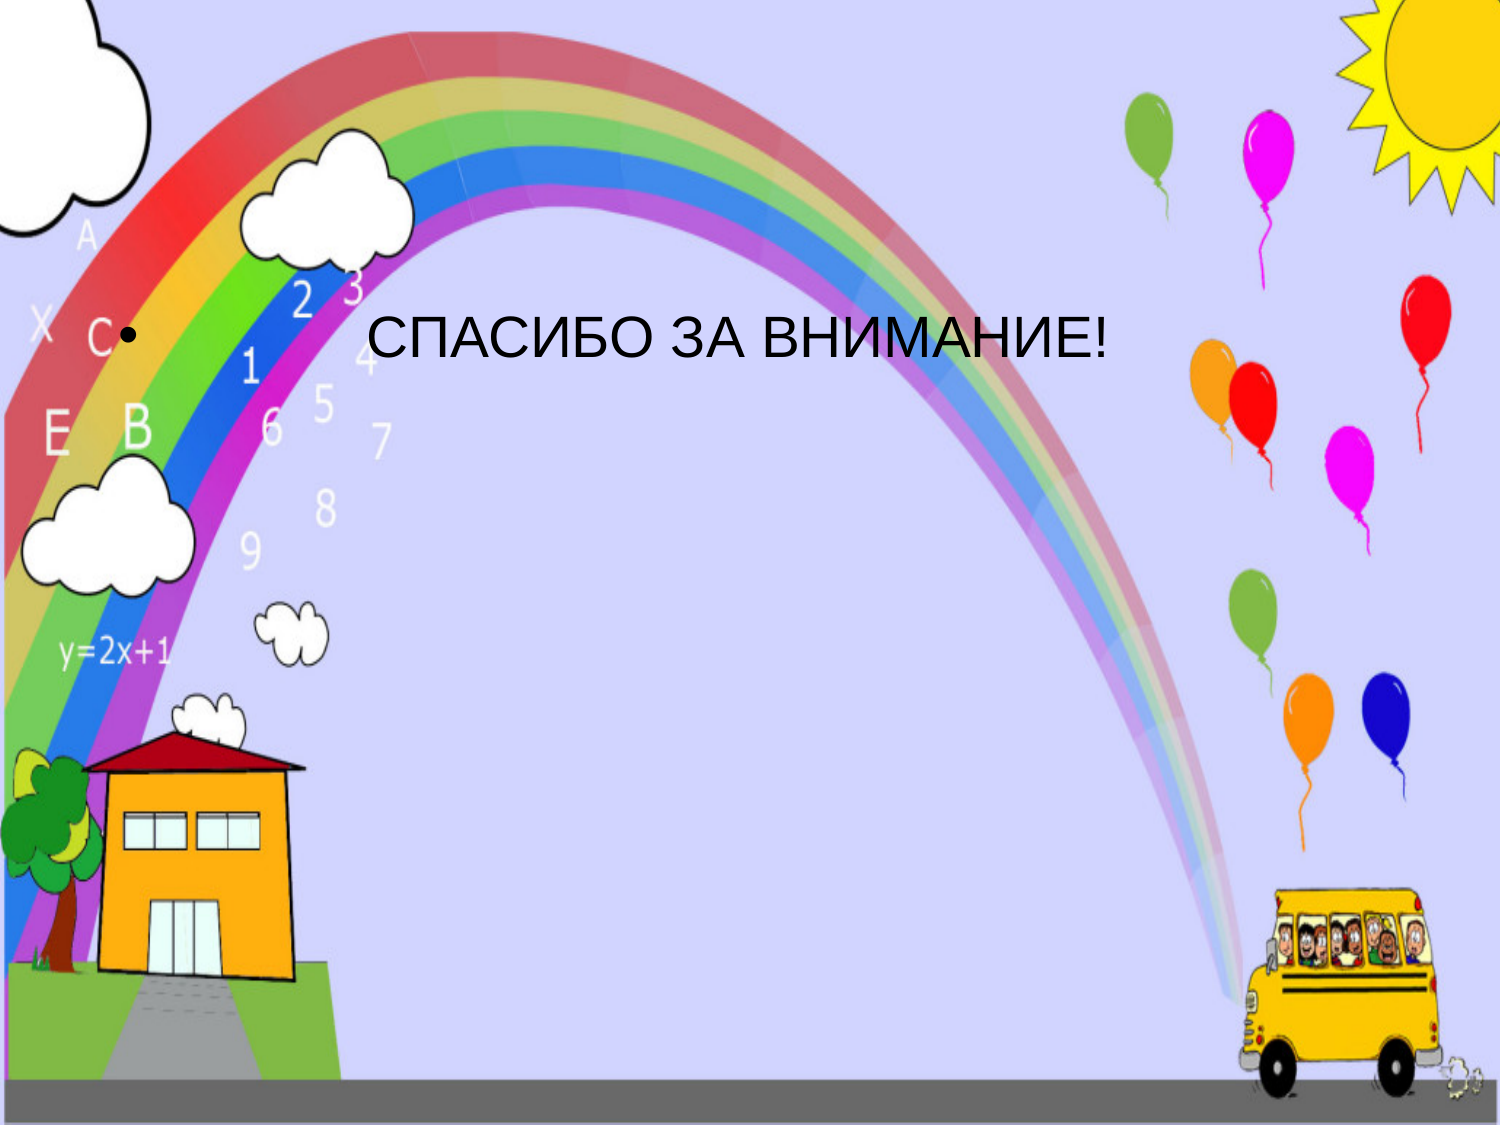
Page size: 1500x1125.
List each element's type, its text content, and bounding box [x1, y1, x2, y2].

list СПАСИБО ЗА ВНИМАНИЕ! [102, 299, 1398, 1014]
picture [0, 0, 1500, 1125]
